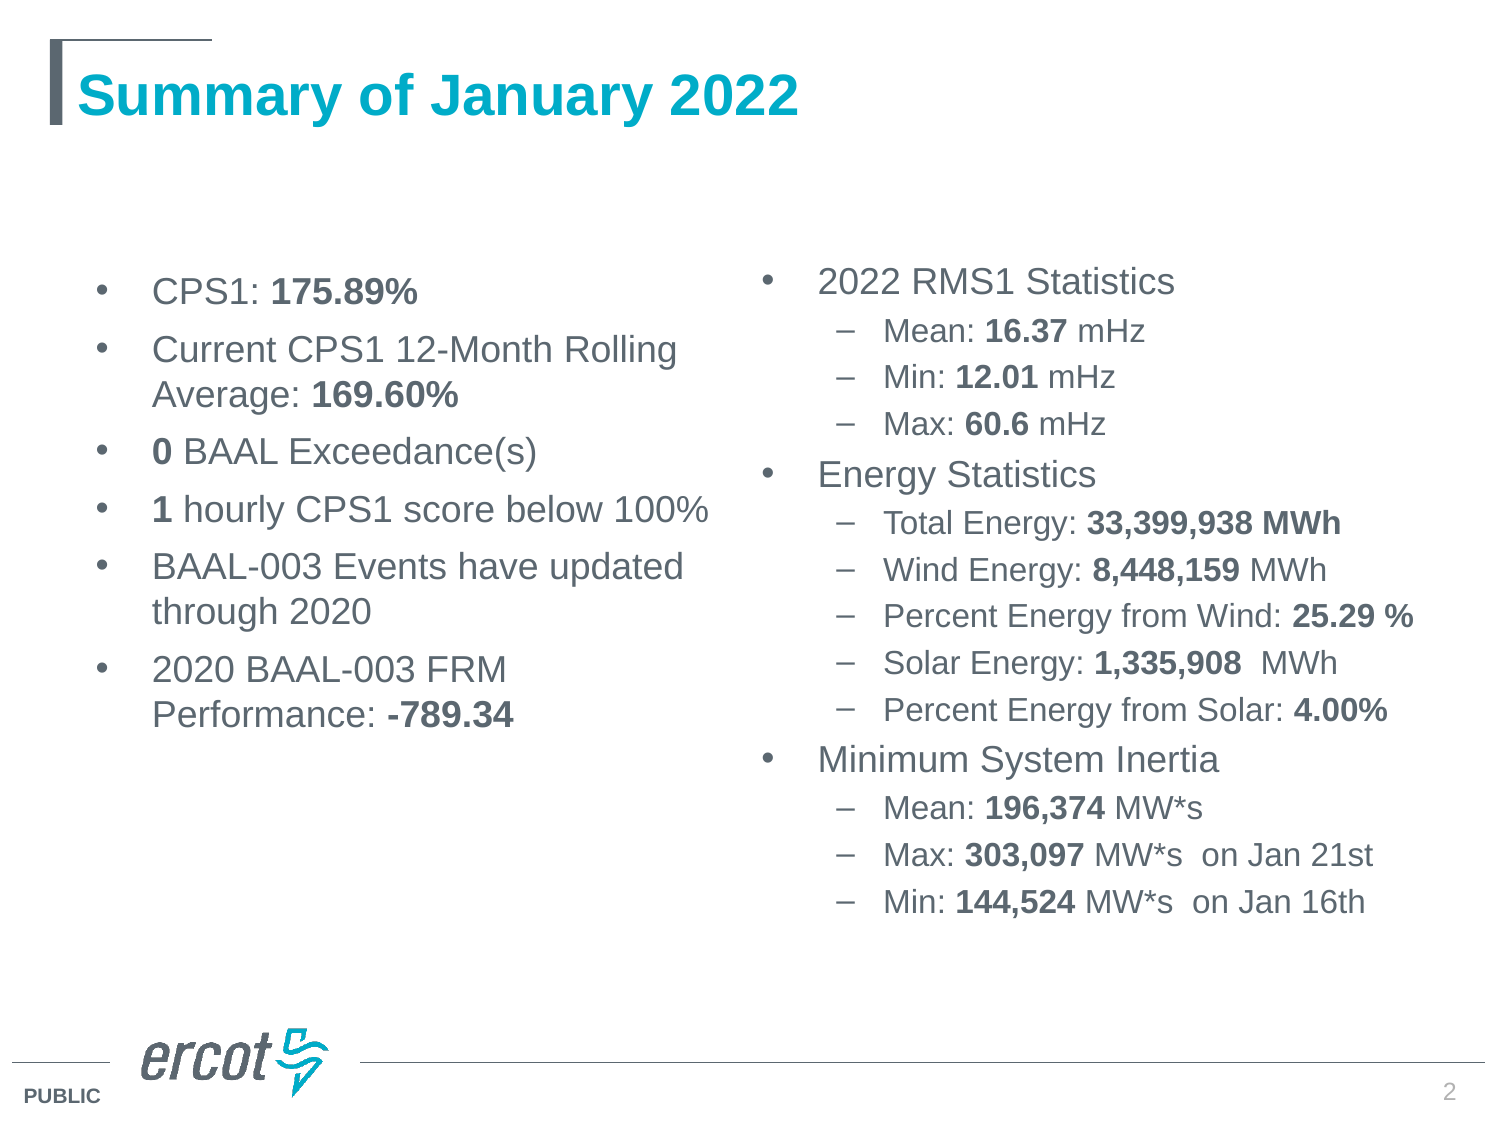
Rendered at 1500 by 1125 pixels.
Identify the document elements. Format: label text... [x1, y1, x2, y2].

title Summary of January 2022 [62, 50, 1450, 118]
slide_number 2 [1412, 1076, 1488, 1104]
text_box 2022 RMS1 Statistics Mean: 16.37 mHz Min: 12.01 mHz Max: 60.6 mHz Energy Statistics Total Energy: 33,399,938 MWh Wind Energy: 8,448,159 MWh Percent Energy from Wind: 25.29 % Solar Energy: 1,335,908 MWh Percent Energy from Solar: 4.00% Minimum System Inertia Mean: 196,374 MW*s Max: 303,097 MW*s on Jan 21st Min: 144,524 MW*s on Jan 16th [746, 249, 1488, 1025]
picture [137, 1024, 332, 1100]
list CPS1: 175.89% Current CPS1 12-Month Rolling Average: 169.60% 0 BAAL Exceedance(s) 1 hourly CPS1 score below 100% BAAL-003 Events have updated through 2020 2020 BAAL-003 FRM Performance: -789.34 [80, 259, 746, 935]
